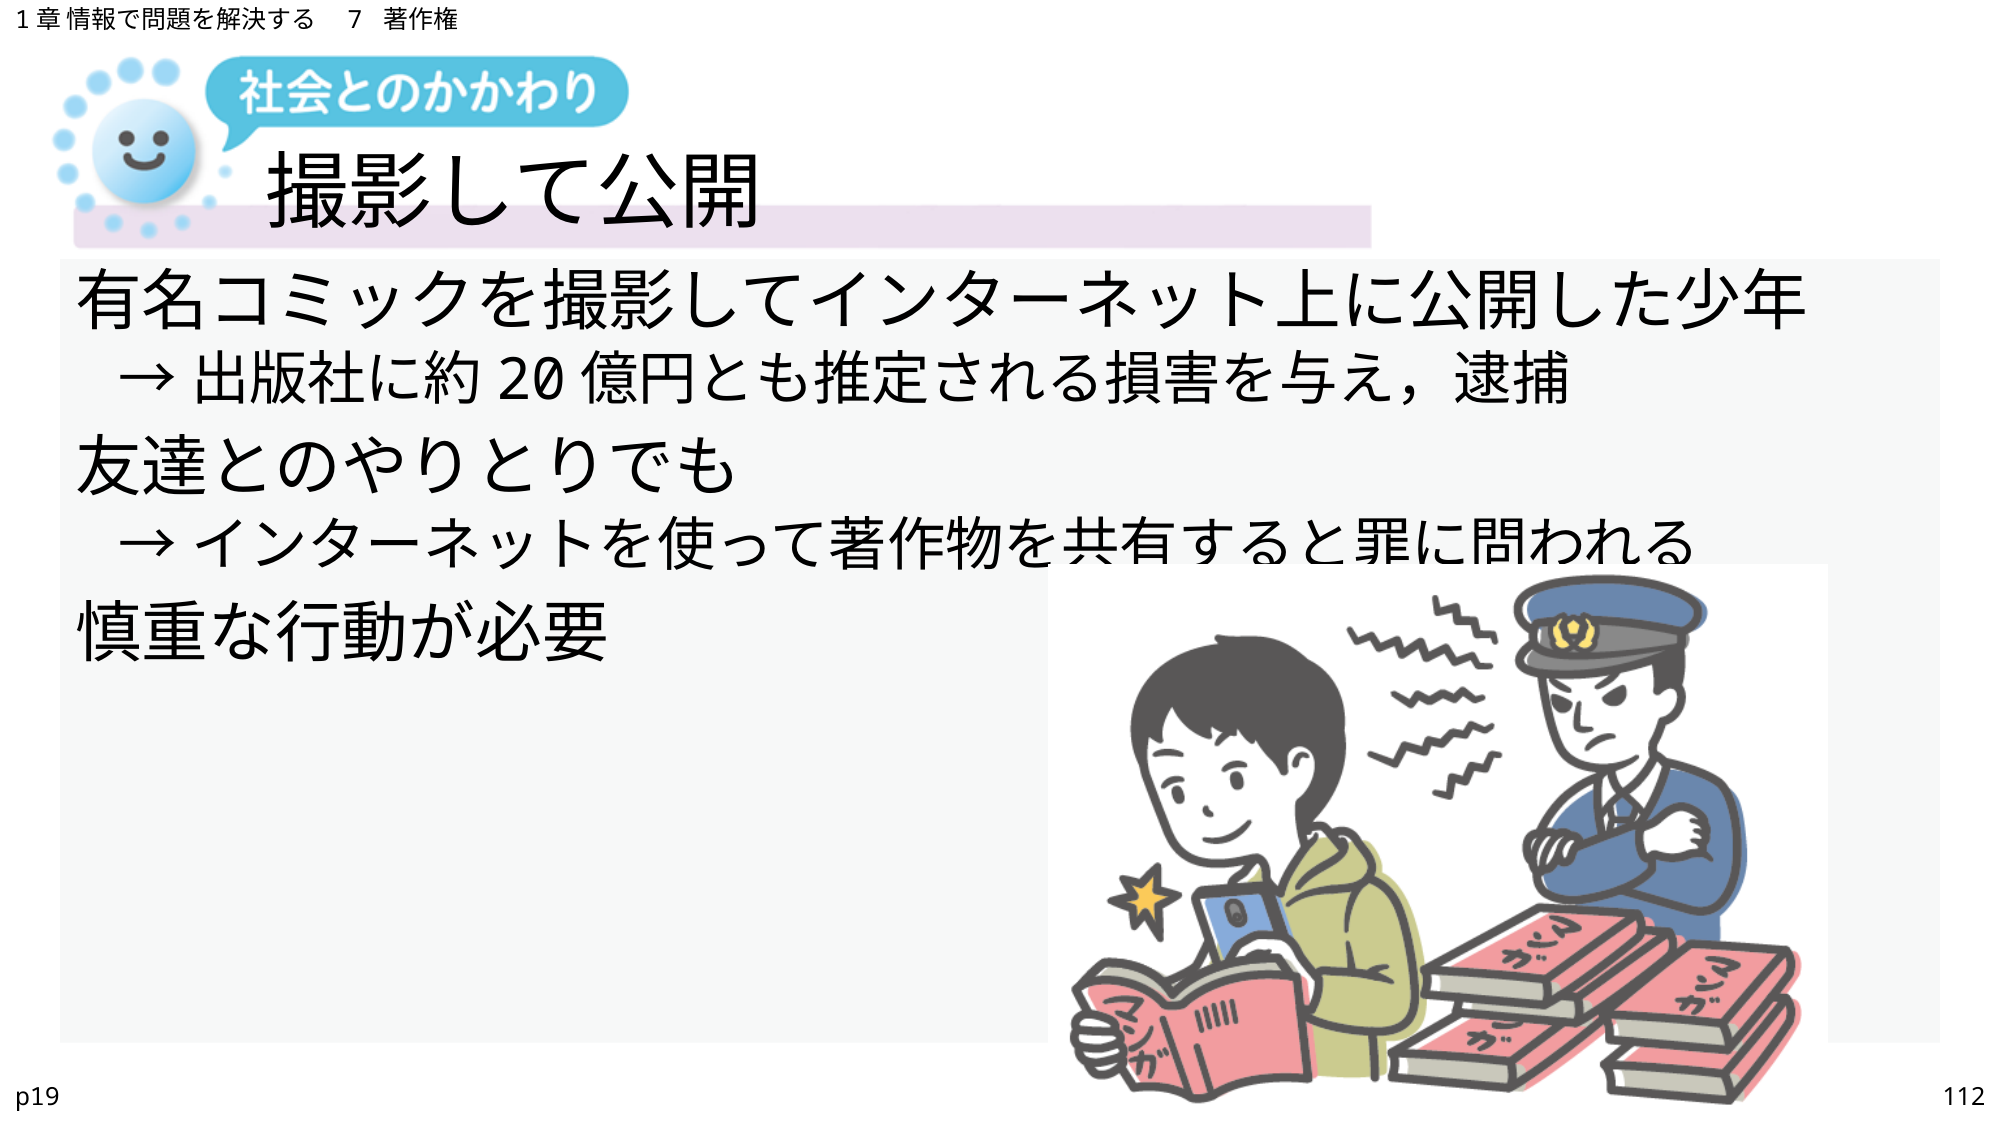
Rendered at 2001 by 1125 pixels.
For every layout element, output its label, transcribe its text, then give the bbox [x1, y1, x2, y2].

list 1章 情報で問題を解決する 7 著作権 [0, 0, 1438, 42]
picture [1048, 564, 1828, 1123]
picture [41, 51, 1397, 259]
list 撮影して公開 [250, 125, 1372, 263]
list p19 [0, 1072, 661, 1123]
slide_number 112 [1828, 1072, 2000, 1123]
list 有名コミックを撮影してインターネット上に公開した少年 →出版社に約20億円とも推定される損害を与え，逮捕 友達とのやりとりでも →インターネットを使って著作物を共有すると罪に問われる 慎重な行動が必要 [60, 259, 1940, 1043]
